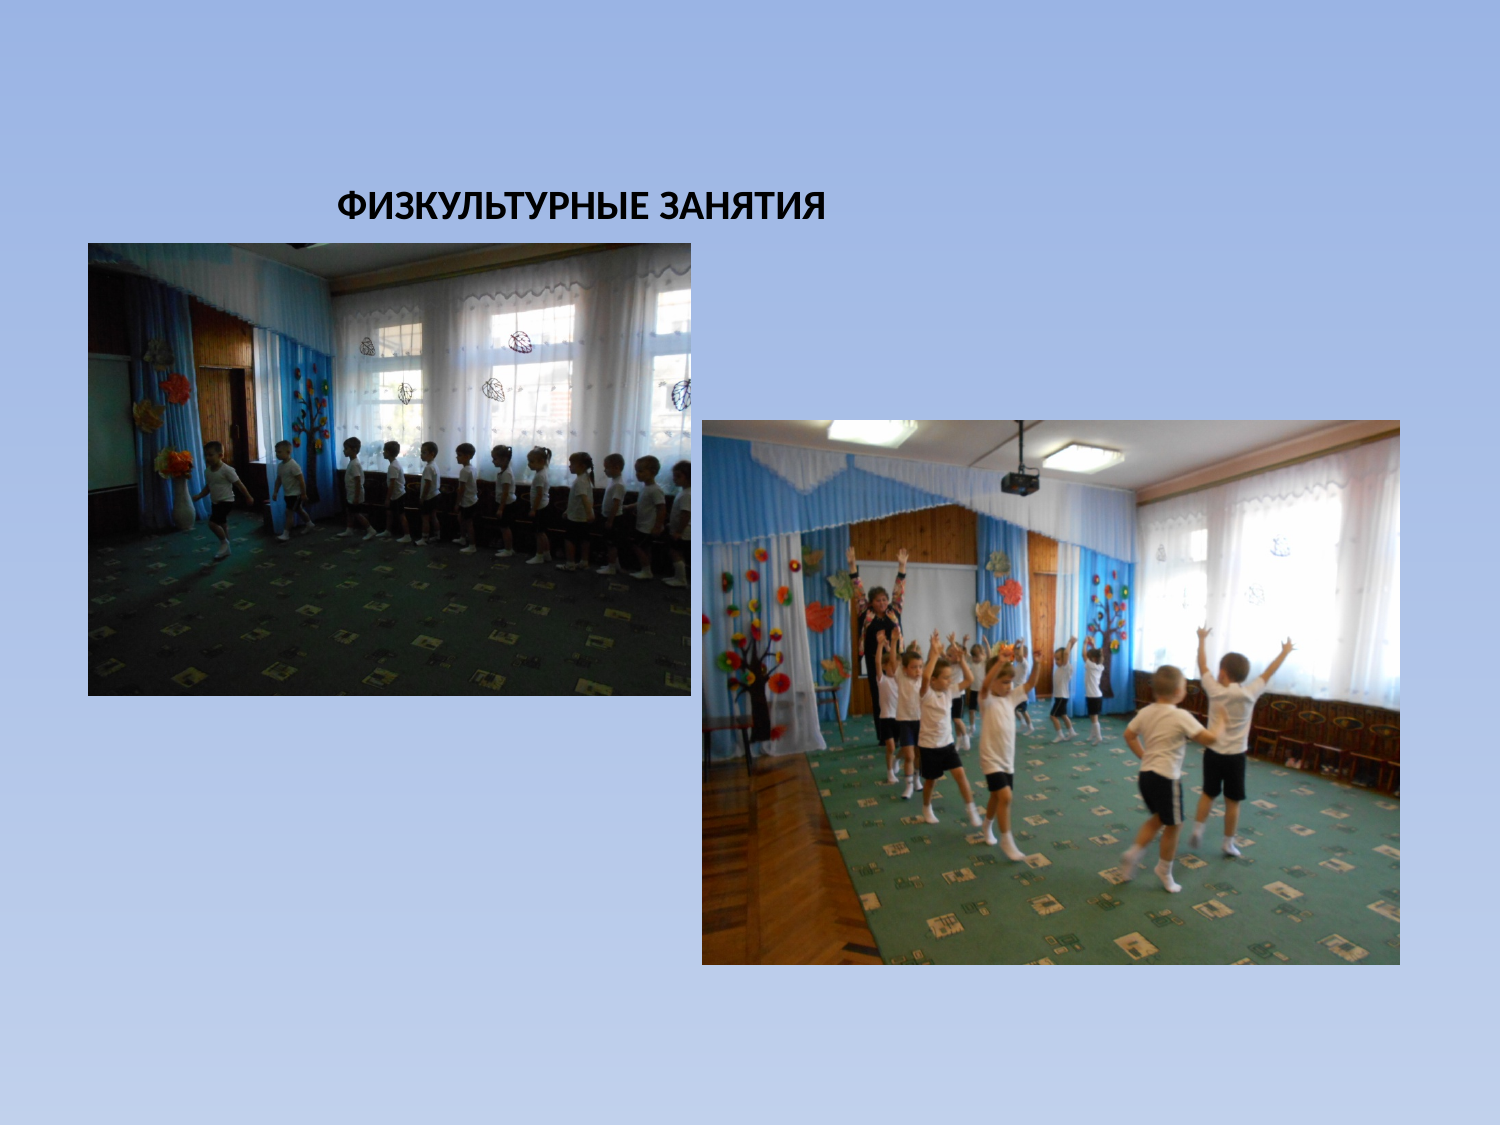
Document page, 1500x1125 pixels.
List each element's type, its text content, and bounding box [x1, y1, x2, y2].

picture [88, 243, 692, 696]
picture [702, 420, 1400, 965]
title ФИЗКУЛЬТУРНЫЕ ЗАНЯТИЯ [75, 137, 1117, 236]
